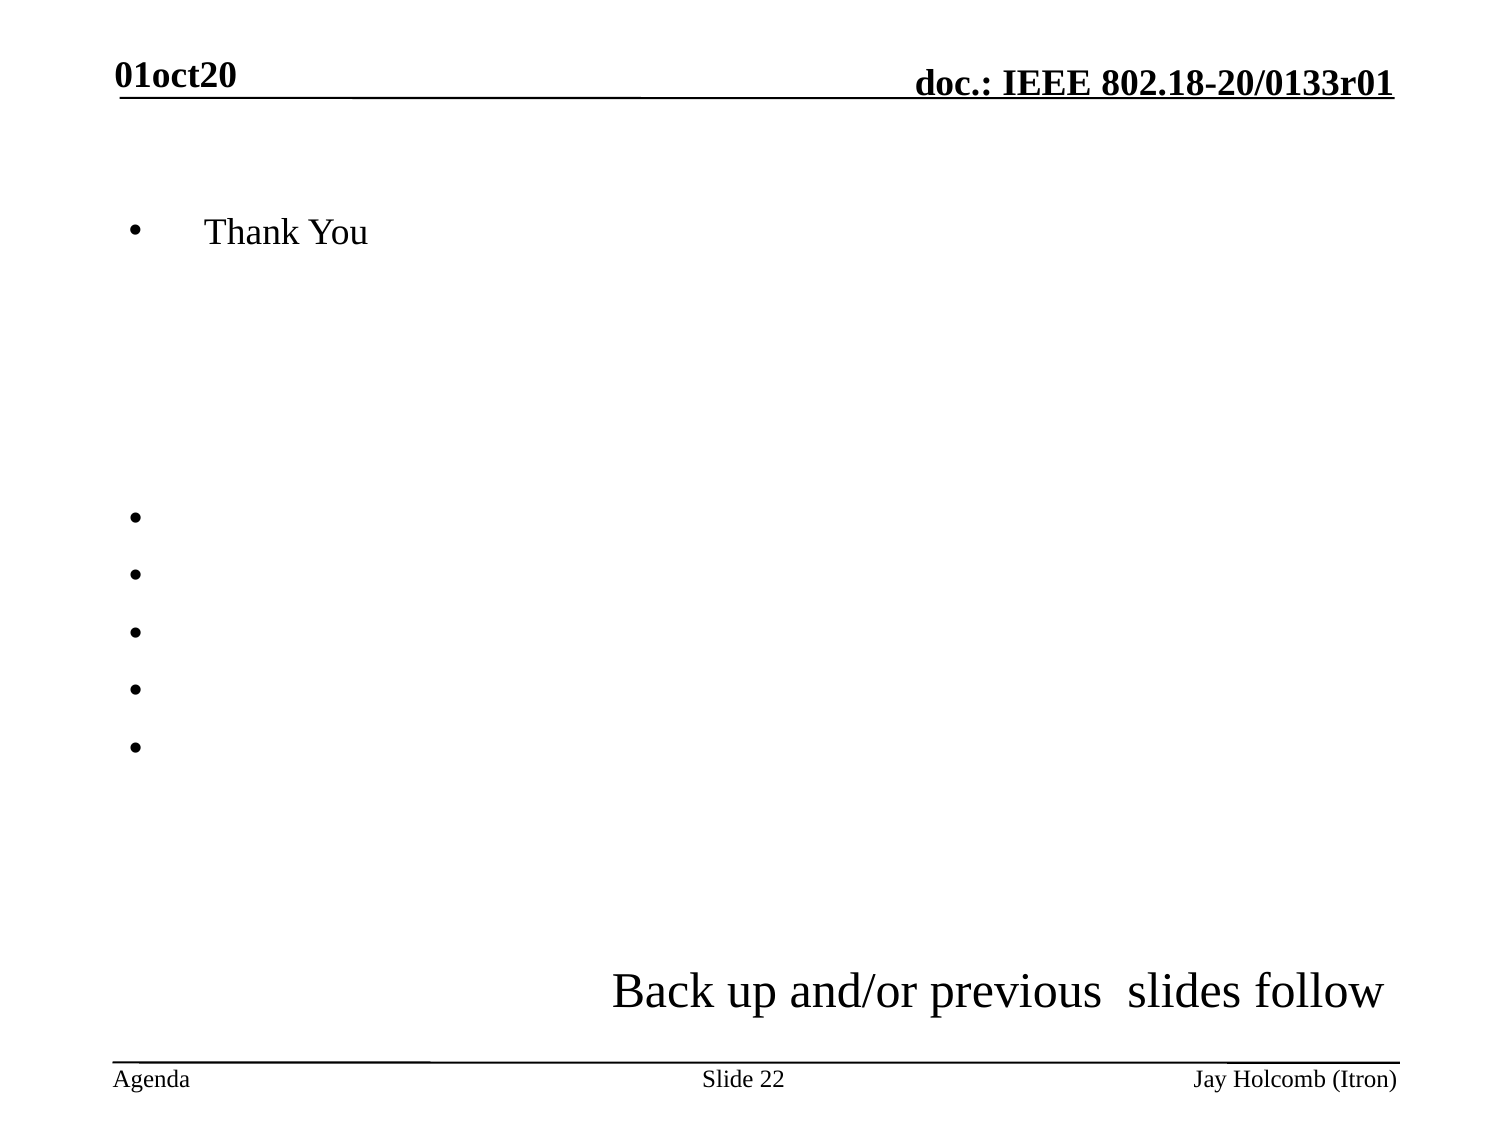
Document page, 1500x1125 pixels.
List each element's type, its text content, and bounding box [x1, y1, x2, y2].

footer Jay Holcomb (Itron) [874, 1061, 1398, 1093]
text_box Back up and/or previous slides follow [574, 949, 1400, 1025]
slide_number Slide 22 [687, 1061, 800, 1123]
text_box Thank You [114, 199, 777, 305]
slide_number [114, 49, 478, 95]
text_box [114, 487, 1464, 844]
